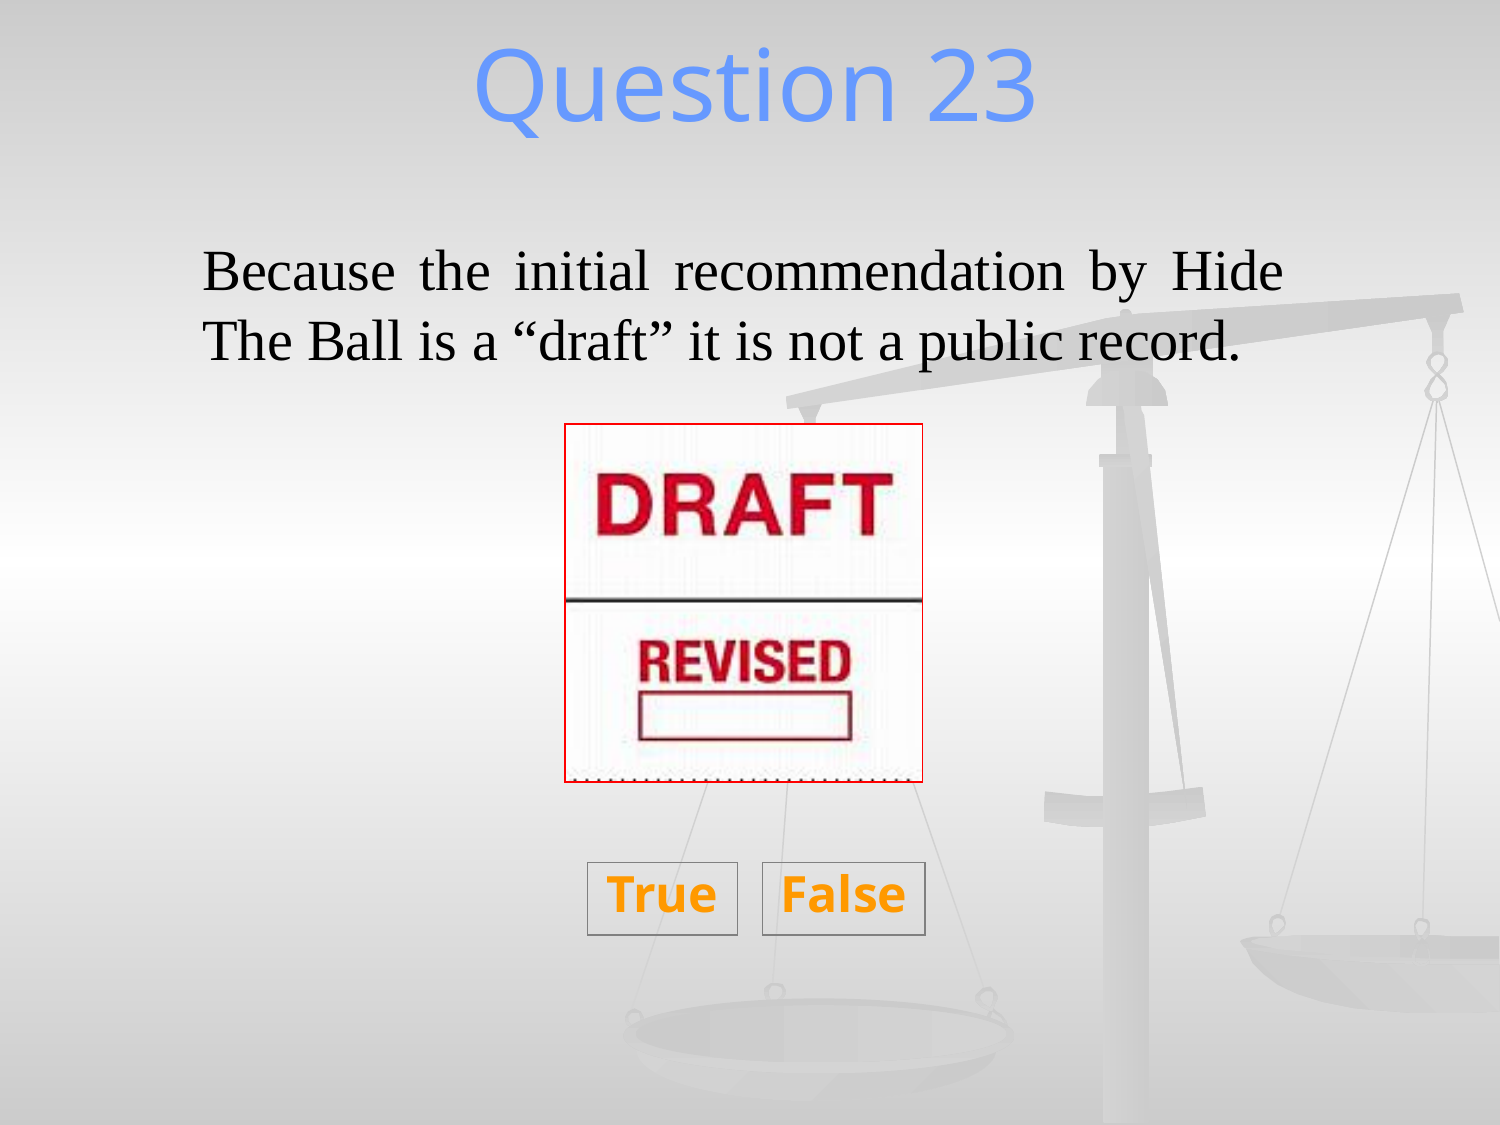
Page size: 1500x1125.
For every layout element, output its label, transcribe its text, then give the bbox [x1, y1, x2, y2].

text_box True [587, 862, 738, 936]
title Question 23 [87, 0, 1425, 163]
picture [565, 424, 923, 782]
text_box Because the initial recommendation by Hide The Ball is a “draft” it is not a public record. [187, 224, 1300, 663]
text_box False [762, 862, 925, 936]
